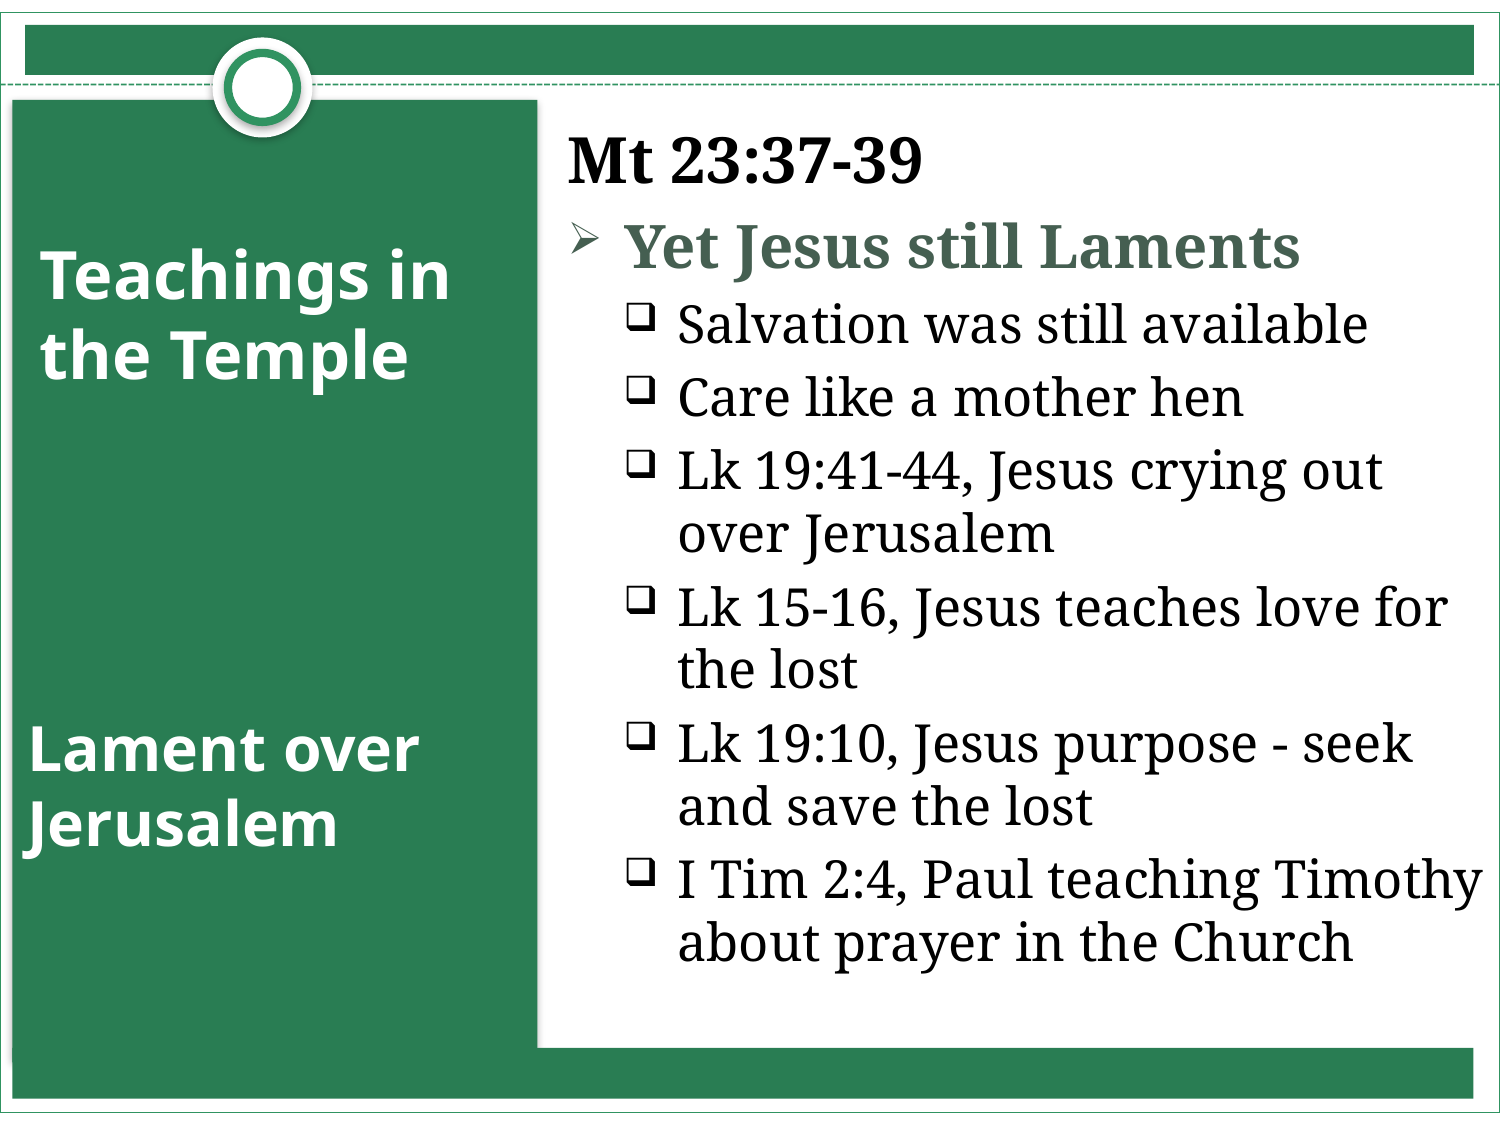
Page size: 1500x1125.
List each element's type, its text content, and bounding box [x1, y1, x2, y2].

list Mt 23:37-39 Yet Jesus still Laments Salvation was still available Care like a mother hen Lk 19:41-44, Jesus crying out over Jerusalem Lk 15-16, Jesus teaches love for the lost Lk 19:10, Jesus purpose - seek and save the lost I Tim 2:4, Paul teaching Timothy about prayer in the Church [552, 112, 1500, 1047]
list Lament over Jerusalem [12, 562, 550, 1005]
title Teachings in the Temple [24, 149, 525, 475]
